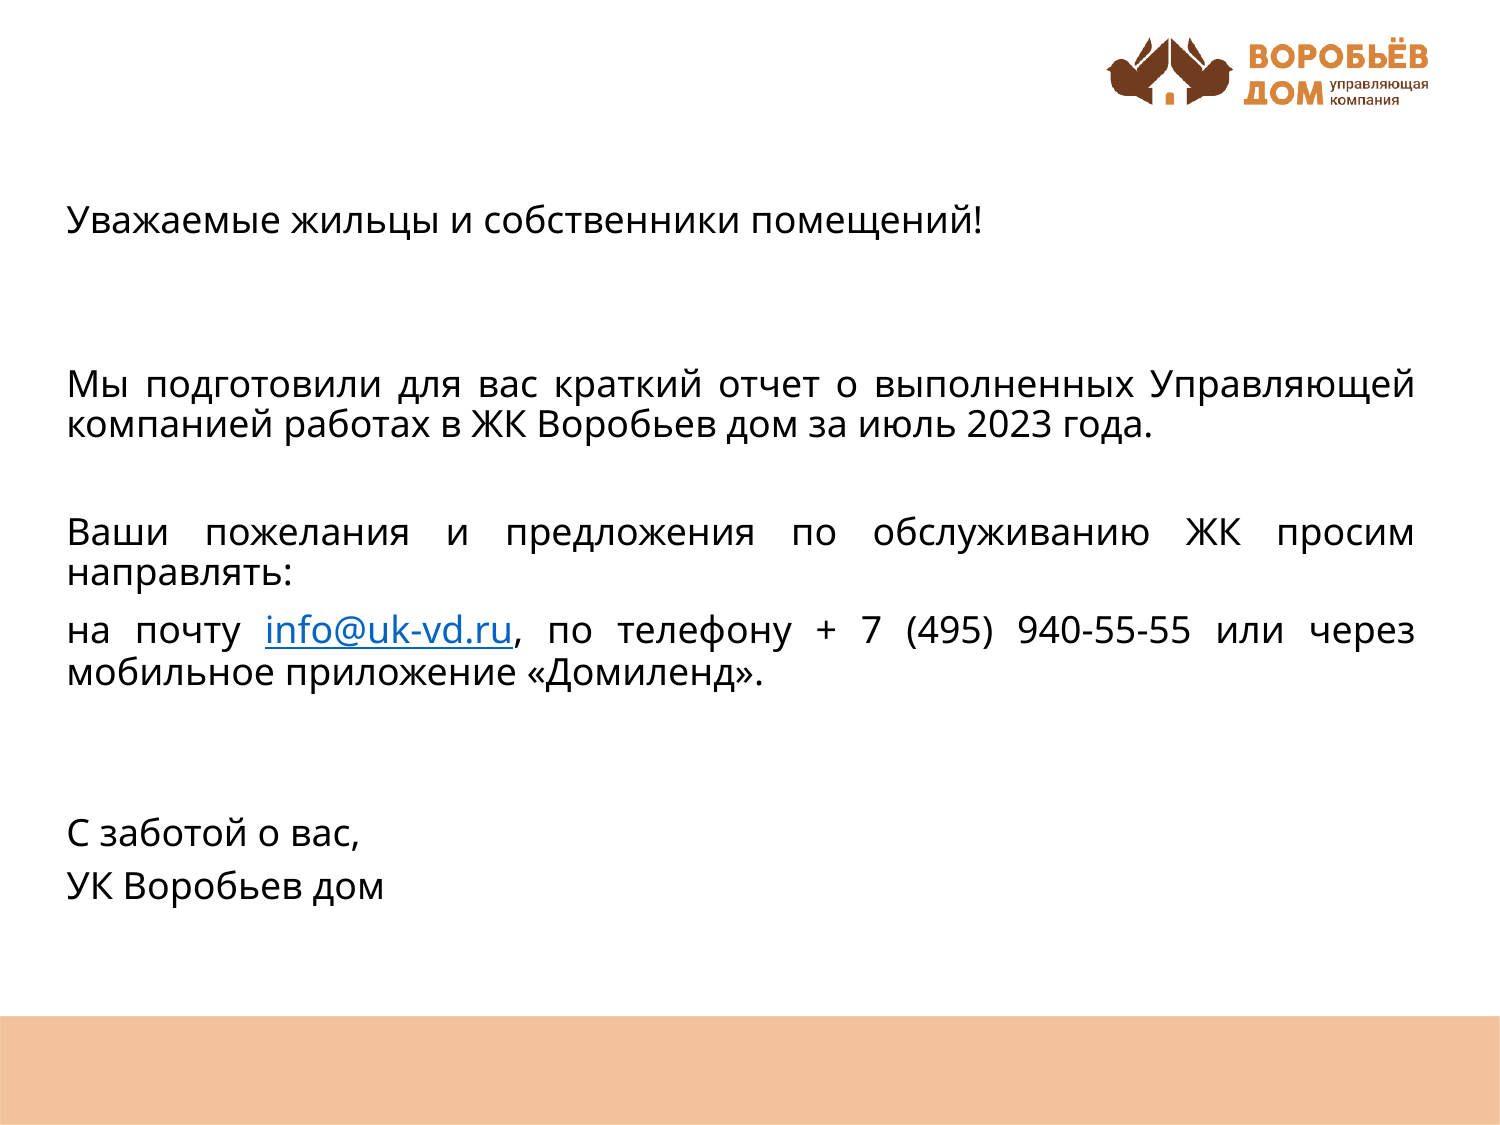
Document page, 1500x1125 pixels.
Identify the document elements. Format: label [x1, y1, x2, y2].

text_box [54, 89, 1428, 709]
picture [0, 1016, 1500, 1125]
picture [1105, 37, 1428, 89]
